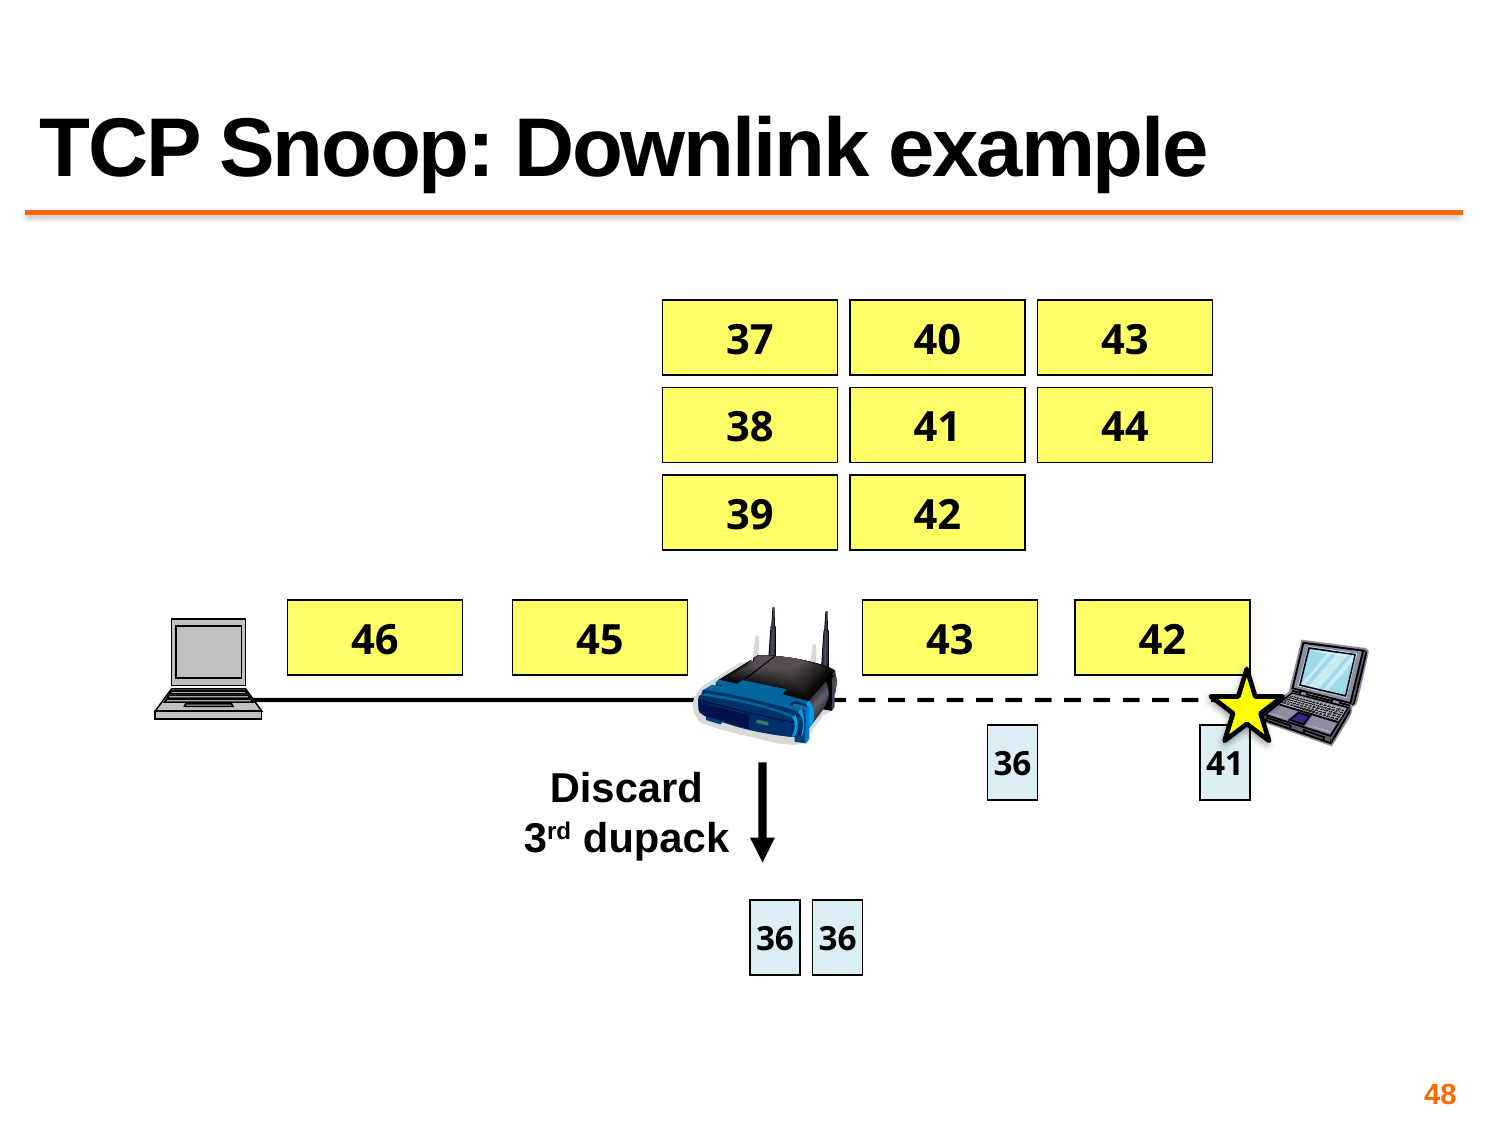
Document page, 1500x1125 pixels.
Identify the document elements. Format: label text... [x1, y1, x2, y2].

text_box 41 [849, 387, 1025, 463]
text_box 46 [287, 599, 463, 675]
text_box 43 [1037, 299, 1213, 375]
picture [1259, 639, 1370, 748]
text_box 41 [1200, 724, 1250, 800]
text_box [756, 762, 769, 863]
title TCP Snoop: Downlink example [24, 24, 1463, 201]
text_box 36 [987, 724, 1038, 800]
text_box 42 [1074, 599, 1250, 675]
text_box 36 [812, 899, 863, 975]
text_box 39 [662, 474, 838, 550]
text_box 44 [1037, 387, 1213, 463]
text_box [1210, 668, 1254, 742]
text_box 42 [849, 474, 1025, 550]
text_box [171, 619, 246, 686]
text_box 40 [849, 299, 1025, 375]
text_box 45 [512, 599, 688, 675]
picture [687, 607, 838, 746]
text_box [155, 688, 262, 720]
text_box 38 [662, 387, 838, 463]
text_box 37 [662, 299, 838, 375]
text_box 36 [750, 899, 800, 975]
slide_number 48 [1112, 1074, 1463, 1110]
text_box 43 [862, 599, 1038, 675]
text_box Discard 3rd dupack [508, 753, 744, 868]
